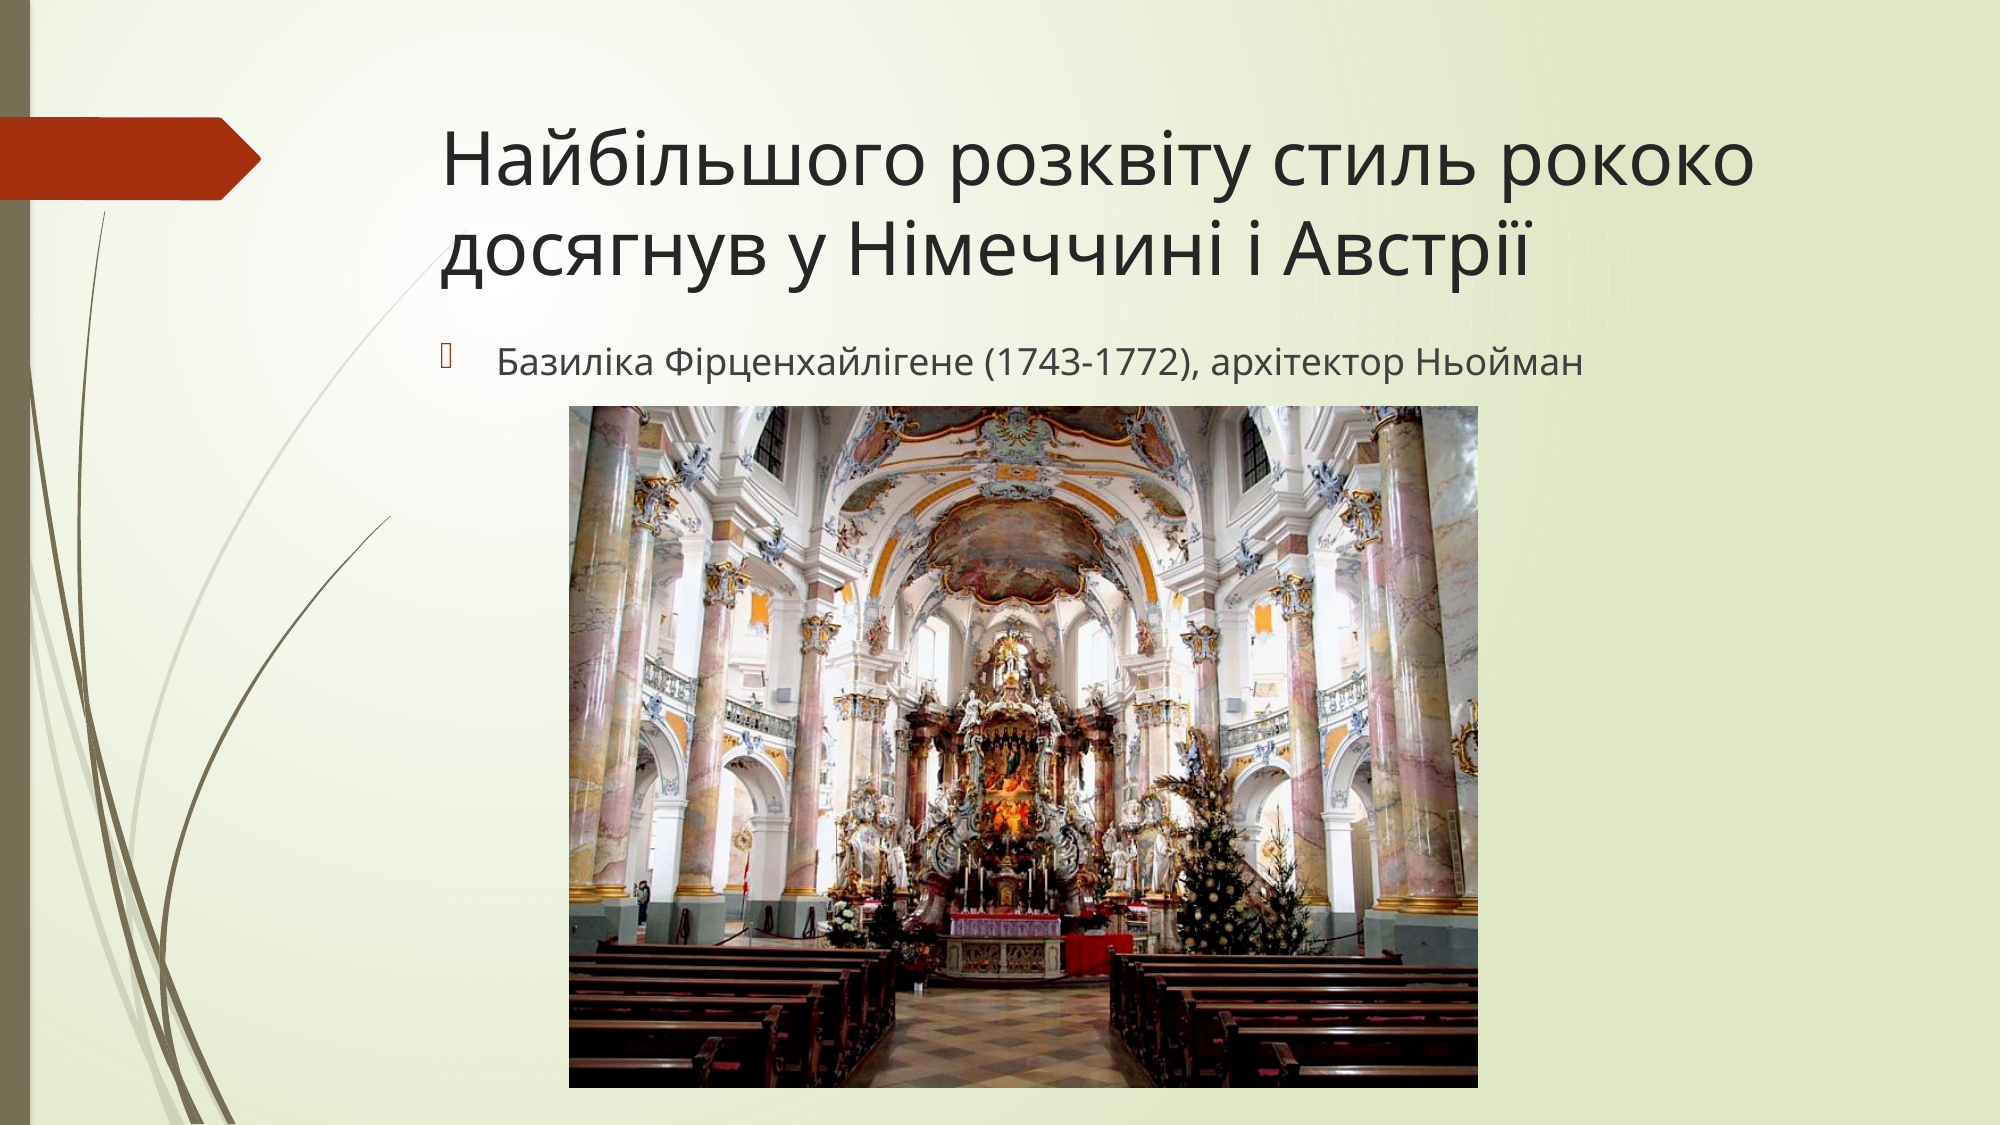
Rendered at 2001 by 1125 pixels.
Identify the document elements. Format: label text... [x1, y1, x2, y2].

list Базиліка Фірценхайлігене (1743-1772), архітектор Ньойман [424, 330, 1888, 950]
title Найбільшого розквіту стиль рококо досягнув у Німеччині і Австрії [425, 102, 1888, 313]
picture [569, 406, 1479, 1088]
